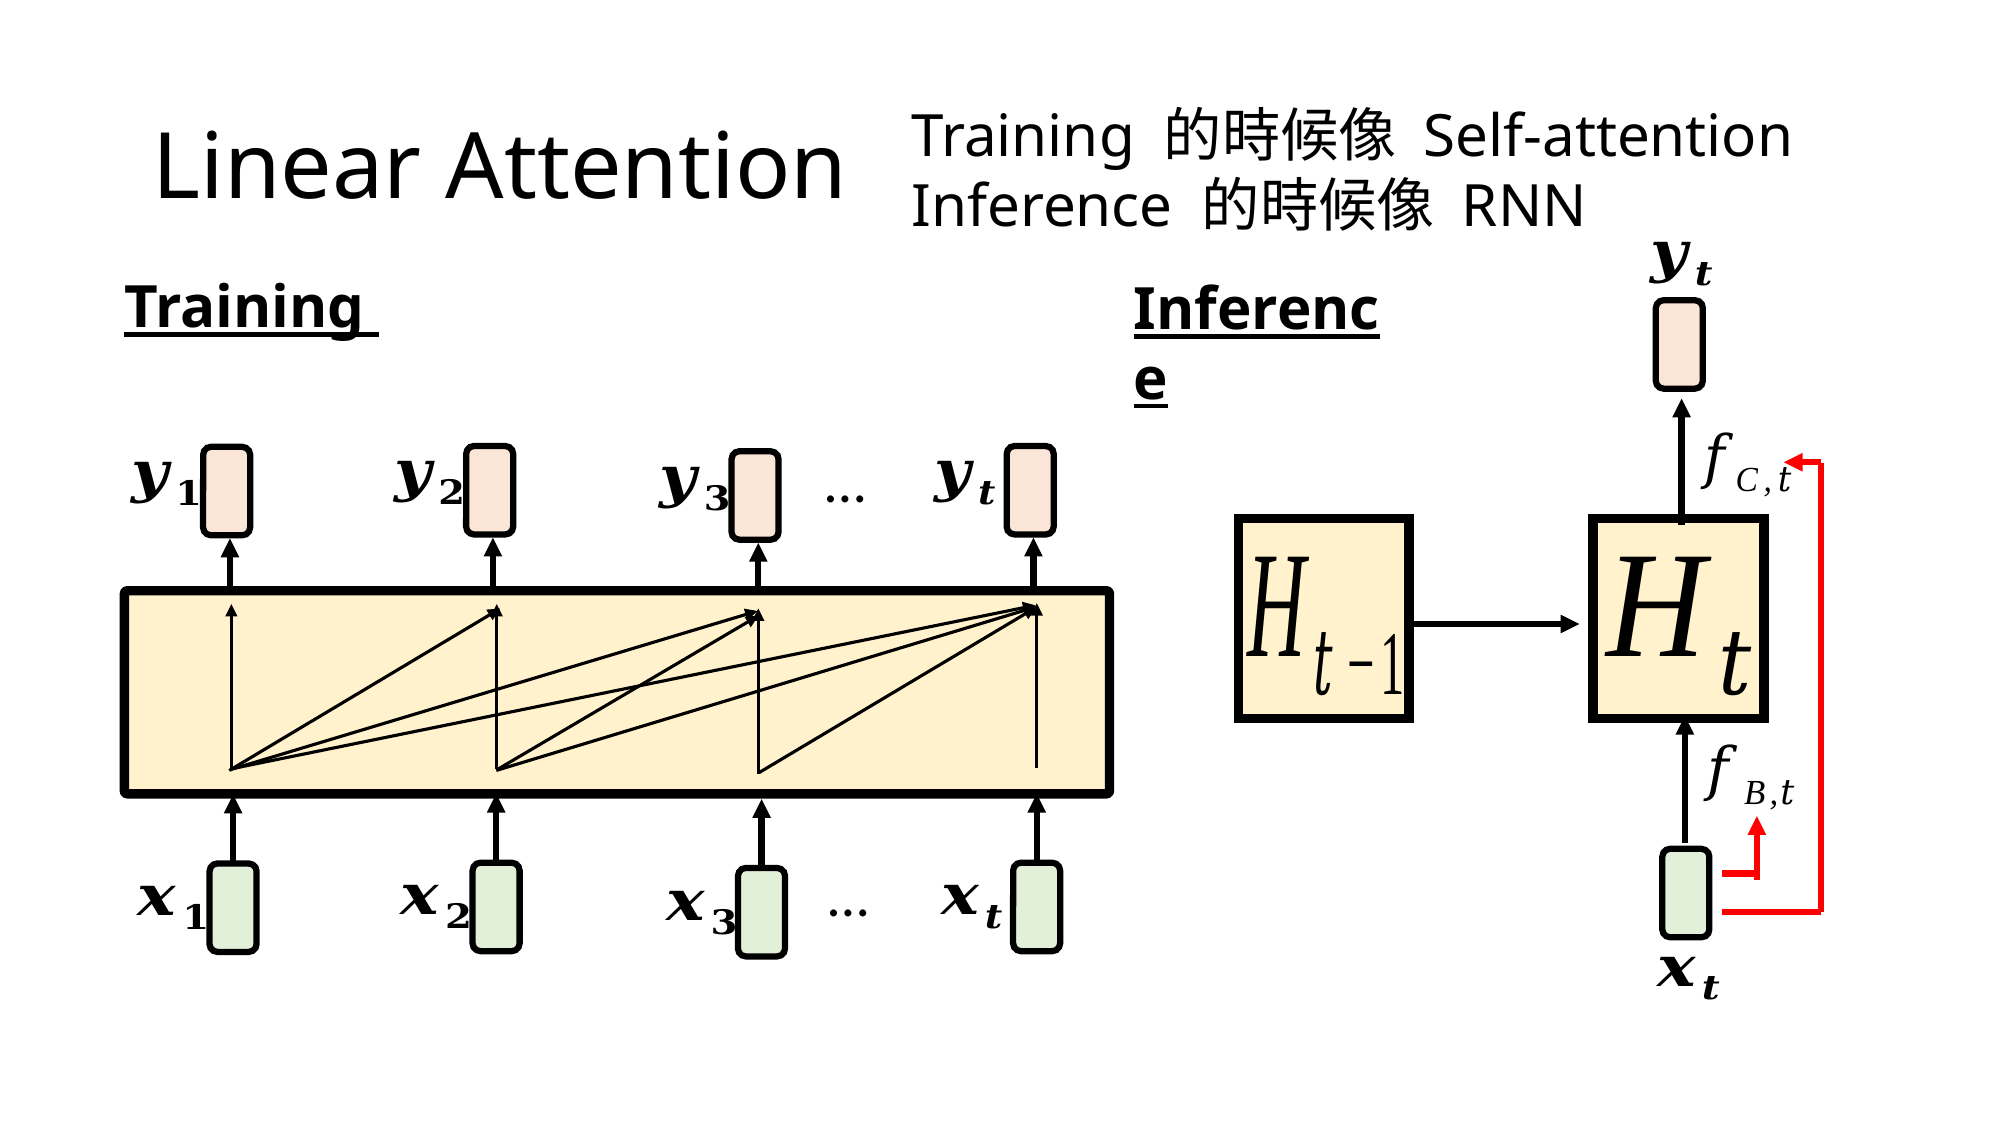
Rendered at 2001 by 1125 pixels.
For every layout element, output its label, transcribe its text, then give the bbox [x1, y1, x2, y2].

text_box Inference [1119, 263, 1414, 419]
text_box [759, 607, 1036, 773]
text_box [229, 608, 496, 771]
text_box [203, 446, 251, 536]
text_box [466, 445, 514, 535]
text_box [737, 867, 786, 957]
text_box [472, 862, 520, 952]
text_box [731, 451, 779, 540]
text_box [1006, 445, 1054, 535]
text_box [1013, 862, 1061, 952]
text_box … [783, 436, 908, 522]
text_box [1681, 398, 1798, 843]
text_box [124, 590, 1110, 794]
text_box Training [109, 262, 404, 347]
text_box [209, 863, 257, 952]
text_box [230, 611, 496, 770]
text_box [234, 605, 1036, 769]
title Linear Attention [137, 59, 1863, 278]
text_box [496, 606, 1038, 771]
text_box … [786, 850, 911, 936]
text_box [1662, 848, 1710, 938]
text_box Training 的時候像 Self-attention Inference 的時候像 RNN [896, 90, 1863, 245]
text_box [1655, 300, 1703, 389]
